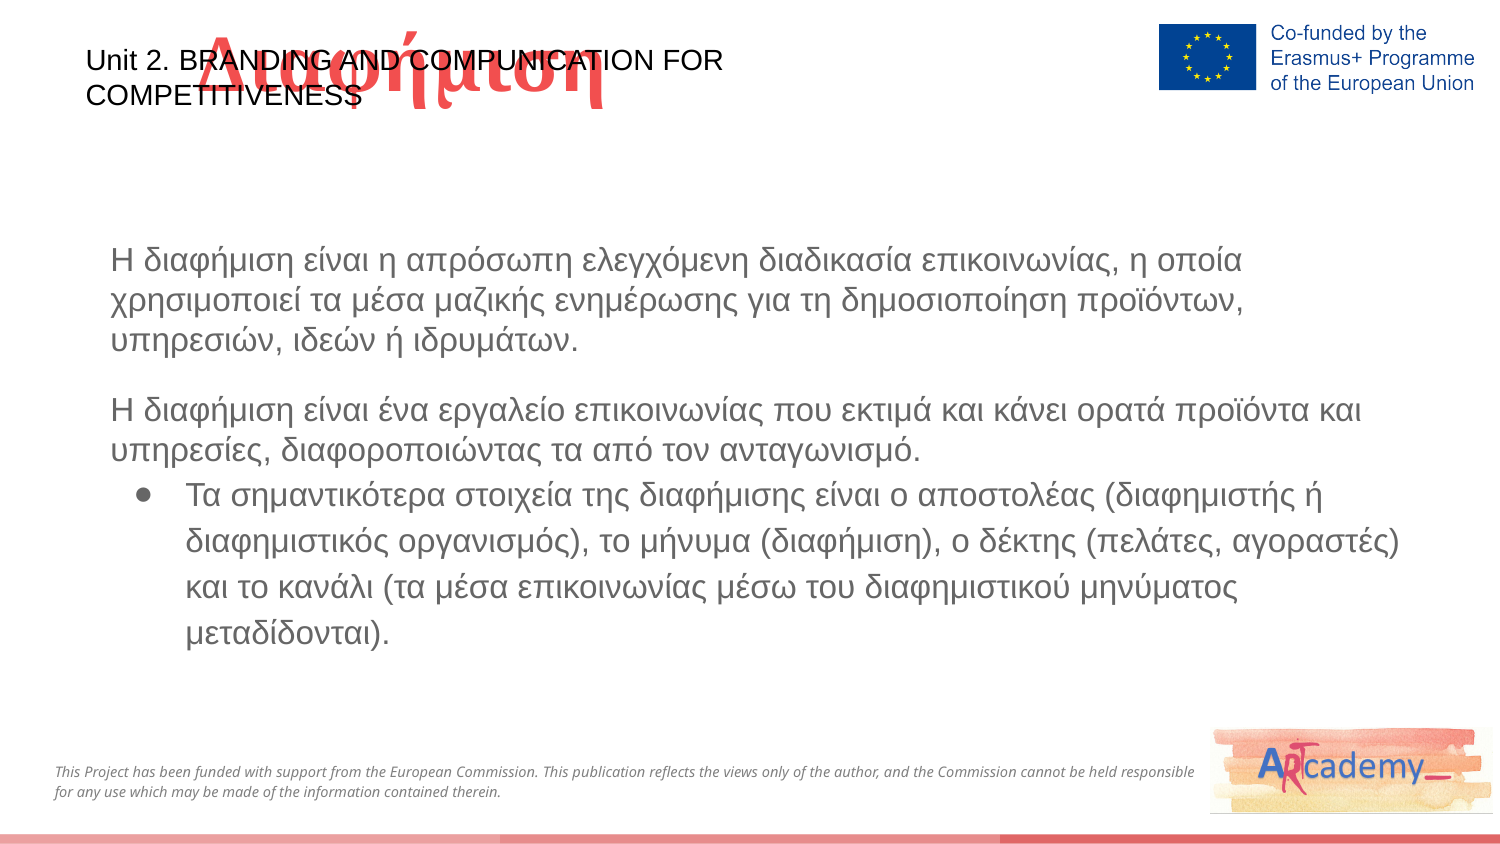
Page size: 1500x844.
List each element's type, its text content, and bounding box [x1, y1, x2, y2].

title Διαφήμιση [180, 4, 1352, 212]
text_box This Project has been funded with support from the European Commission. This publication reflects the views only of the author, and the Commission cannot be held responsible for any use which may be made of the information contained therein. [39, 754, 1205, 799]
list Η διαφήμιση είναι η απρόσωπη ελεγχόμενη διαδικασία επικοινωνίας, η οποία χρησιμοποιεί τα μέσα μαζικής ενημέρωσης για τη δημοσιοποίηση προϊόντων, υπηρεσιών, ιδεών ή ιδρυμάτων. Η διαφήμιση είναι ένα εργαλείο επικοινωνίας που εκτιμά και κάνει ορατά προϊόντα και υπηρεσίες, διαφοροποιώντας τα από τον ανταγωνισμό. Τα σημαντικότερα στοιχεία της διαφήμισης είναι ο αποστολέας (διαφημιστής ή διαφημιστικός οργανισμός), το μήνυμα (διαφήμιση), ο δέκτης (πελάτες, αγοραστές) και το κανάλι (τα μέσα επικοινωνίας μέσω του διαφημιστικού μηνύματος μεταδίδονται). [95, 223, 1423, 723]
picture [1210, 709, 1493, 844]
text_box Unit 2. BRANDING AND COMPUNICATION FOR COMPETITIVENESS [70, 33, 750, 119]
picture [1158, 24, 1474, 94]
